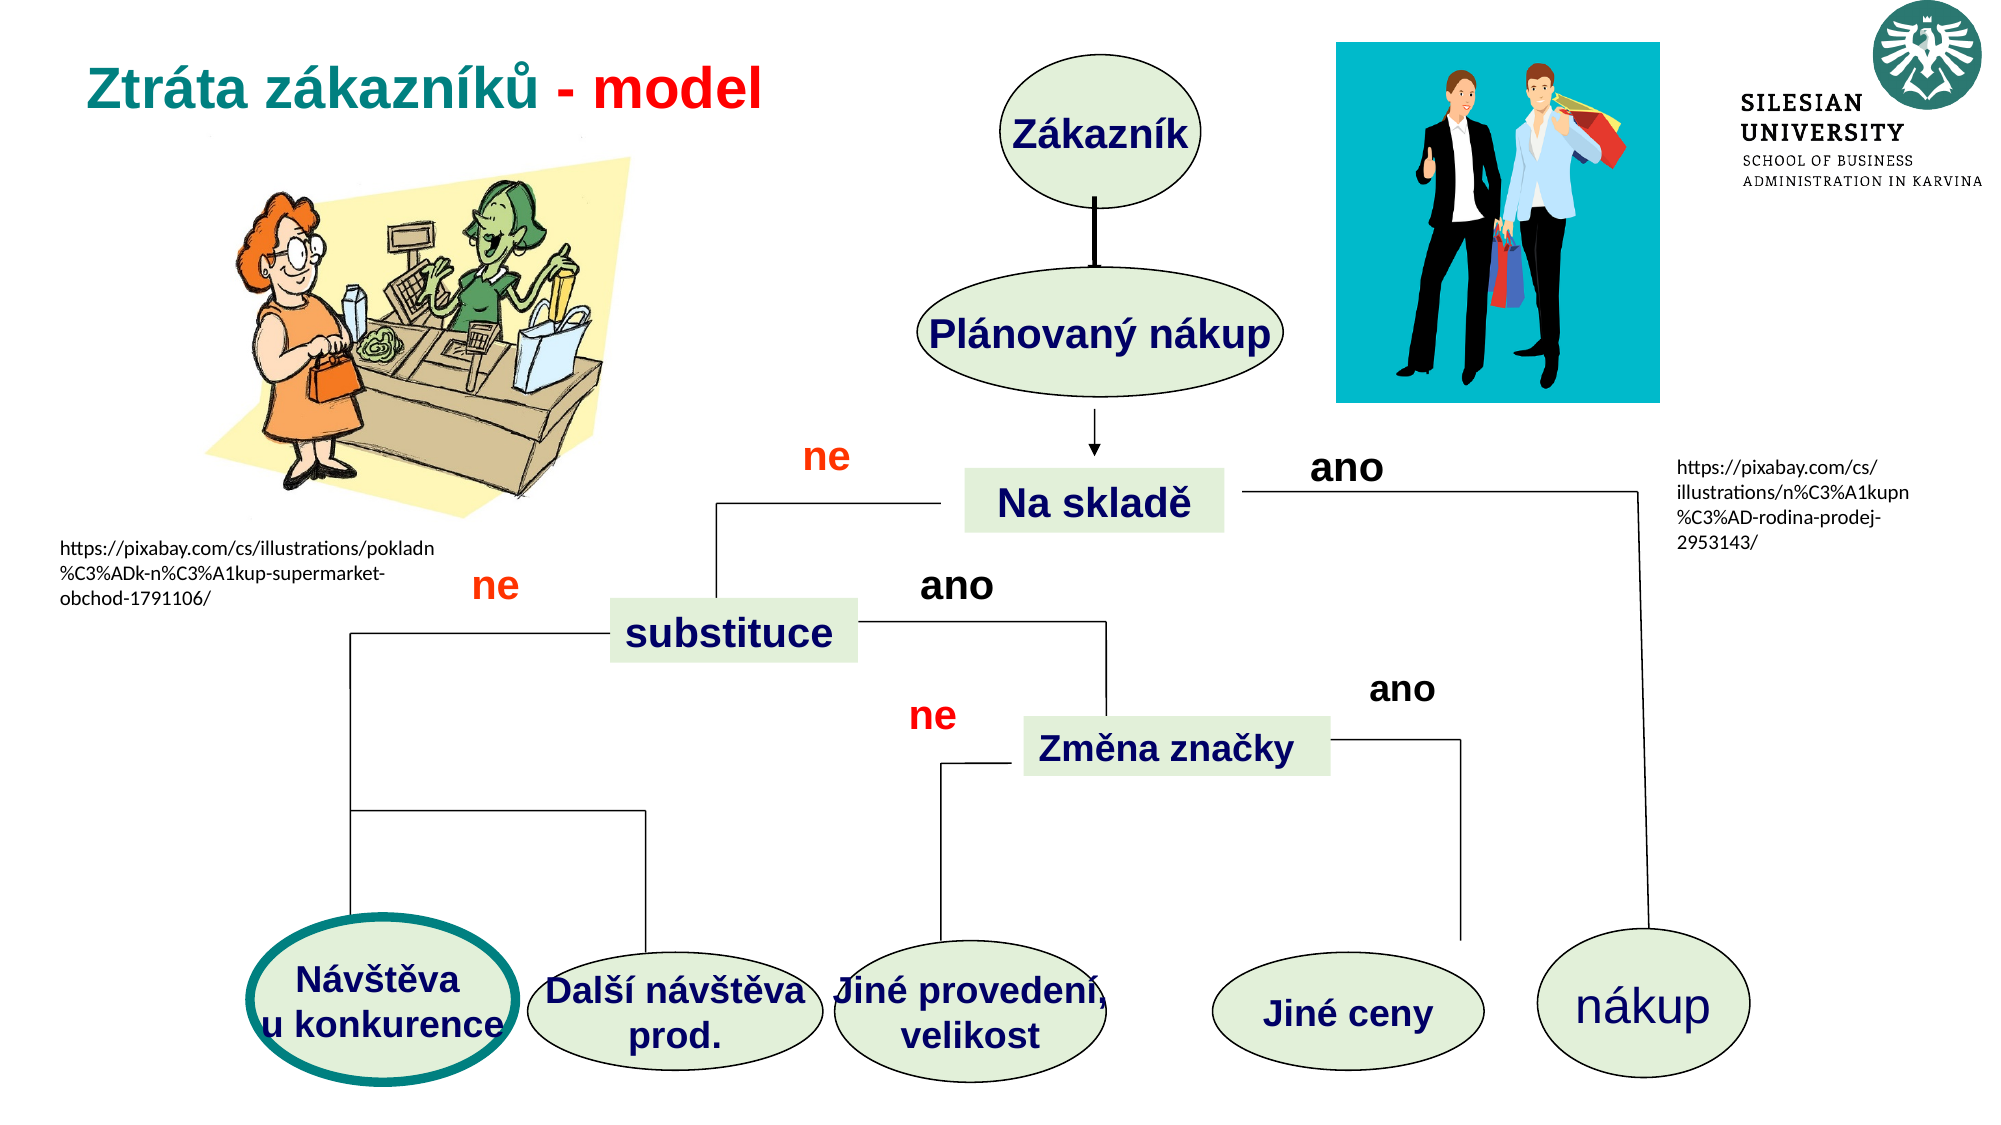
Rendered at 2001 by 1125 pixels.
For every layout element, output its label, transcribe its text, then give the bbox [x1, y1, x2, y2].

text_box ano [1295, 432, 1485, 498]
text_box nákup [1537, 928, 1750, 1078]
text_box Ztráta zákazníků - model [71, 42, 823, 128]
text_box Na skladě [964, 467, 1225, 533]
text_box Zákazník [999, 54, 1201, 209]
text_box [1088, 408, 1101, 457]
text_box ne [456, 550, 563, 616]
picture [1741, 0, 1982, 186]
text_box Změna značky [1023, 716, 1331, 776]
text_box https://pixabay.com/cs/illustrations/n%C3%A1kupn%C3%AD-rodina-prodej-2953143/ [1662, 446, 1968, 561]
text_box ano [1354, 656, 1451, 717]
picture [186, 128, 636, 529]
text_box Další návštěva prod. [527, 952, 823, 1071]
text_box ne [893, 680, 1000, 746]
picture [1336, 42, 1660, 404]
text_box Jiné provedení, velikost [834, 940, 1107, 1083]
text_box substituce [610, 597, 858, 663]
text_box Plánovaný nákup [917, 267, 1284, 397]
text_box Jiné ceny [1212, 952, 1485, 1071]
text_box https://pixabay.com/cs/illustrations/pokladn%C3%ADk-n%C3%A1kup-supermarket-obchod-1791106/ [45, 527, 451, 617]
text_box ne [787, 420, 894, 486]
text_box Návštěva u konkurence [249, 916, 516, 1083]
text_box ano [905, 550, 1095, 616]
